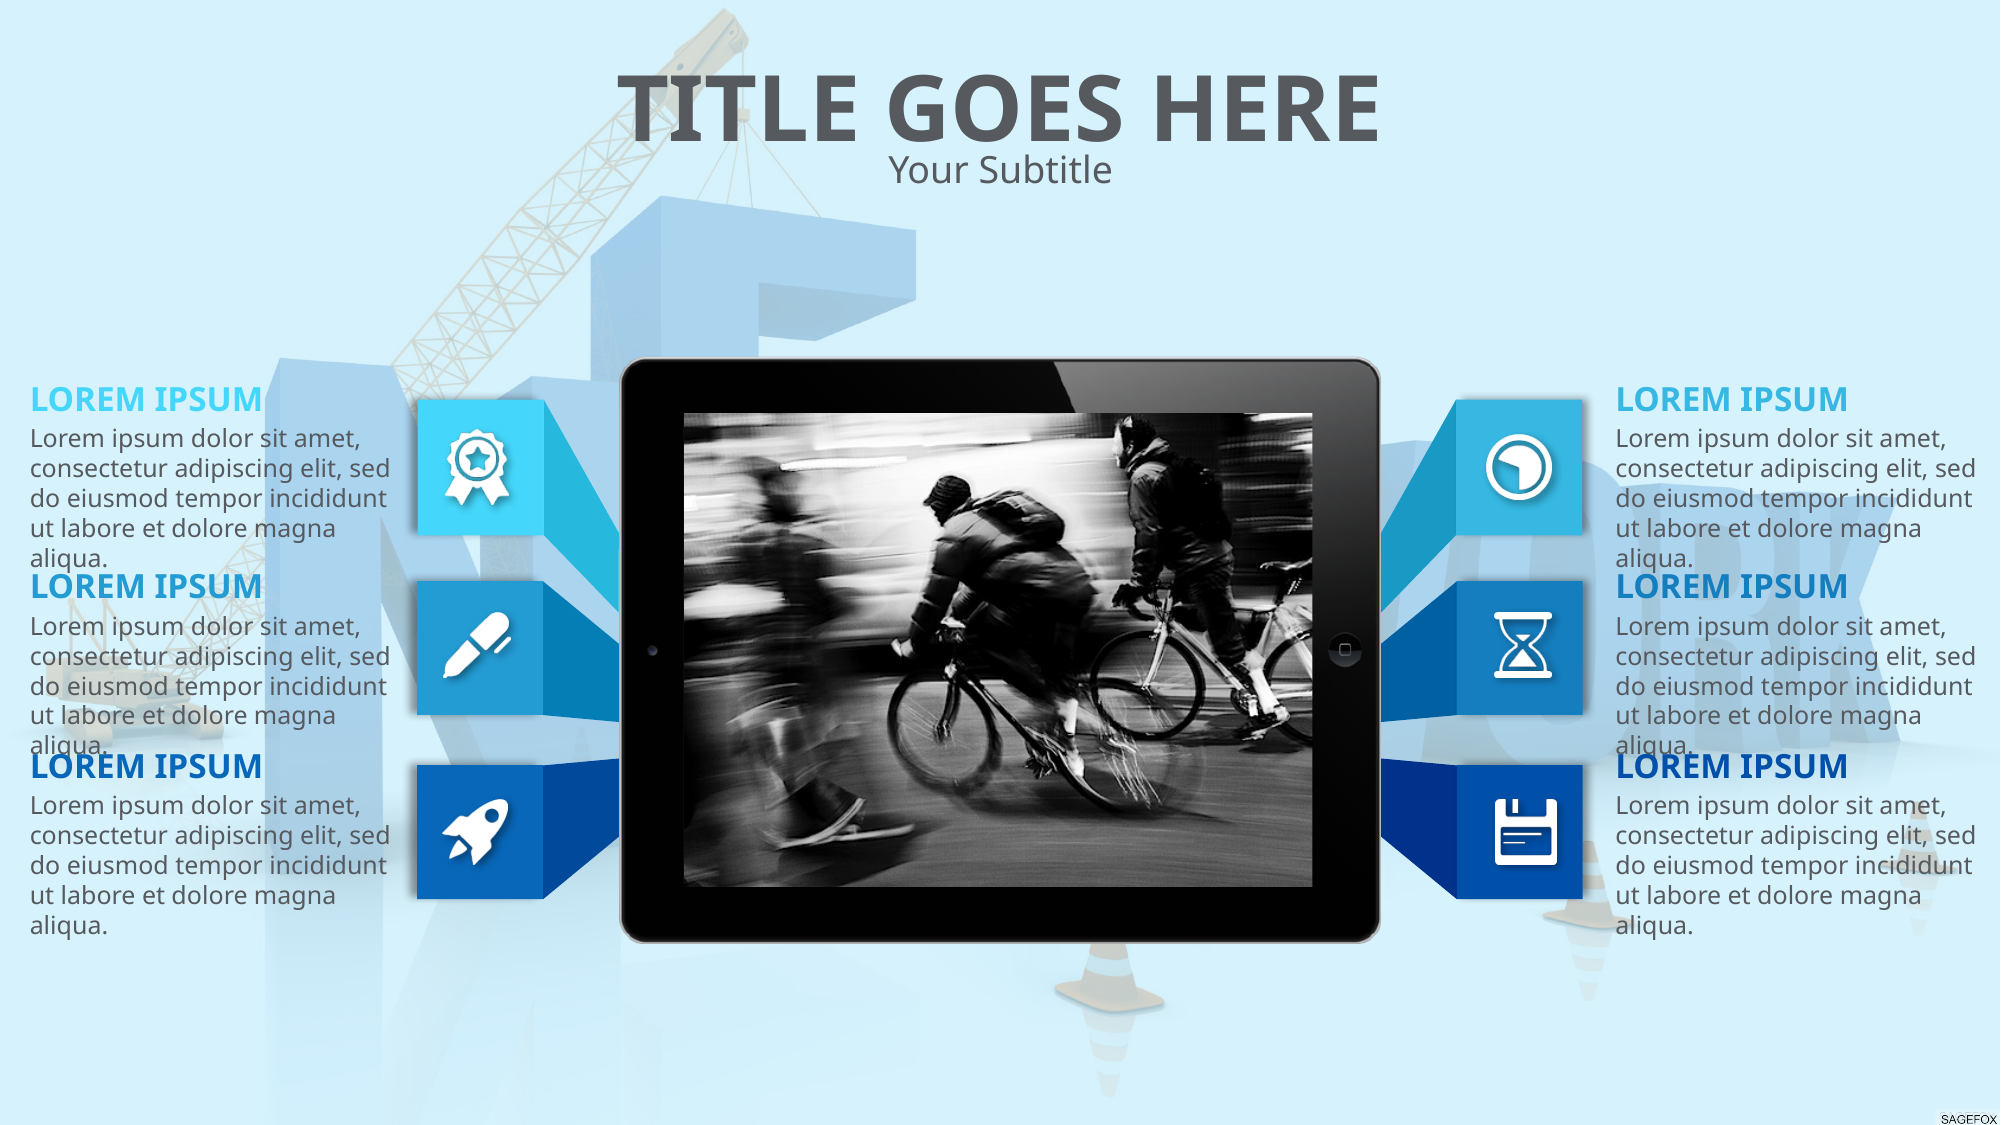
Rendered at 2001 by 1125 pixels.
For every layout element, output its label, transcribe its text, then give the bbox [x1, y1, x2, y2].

text_box LOREM IPSUM Lorem ipsum dolor sit amet, consectetur adipiscing elit, sed do eiusmod tempor incididunt ut labore et dolore magna aliqua. [15, 557, 415, 737]
text_box LOREM IPSUM Lorem ipsum dolor sit amet, consectetur adipiscing elit, sed do eiusmod tempor incididunt ut labore et dolore magna aliqua. [1600, 370, 2000, 557]
text_box LOREM IPSUM Lorem ipsum dolor sit amet, consectetur adipiscing elit, sed do eiusmod tempor incididunt ut labore et dolore magna aliqua. [1600, 737, 2000, 947]
picture [1494, 612, 1552, 678]
picture [445, 429, 509, 505]
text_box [1381, 399, 1583, 581]
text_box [417, 399, 619, 581]
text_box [1381, 581, 1583, 722]
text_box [1381, 758, 1583, 900]
text_box LOREM IPSUM Lorem ipsum dolor sit amet, consectetur adipiscing elit, sed do eiusmod tempor incididunt ut labore et dolore magna aliqua. [1600, 557, 2000, 737]
picture [1495, 799, 1557, 865]
picture [442, 799, 508, 865]
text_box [417, 581, 619, 722]
picture [1486, 434, 1552, 500]
picture [619, 356, 1381, 944]
picture [443, 612, 511, 678]
text_box LOREM IPSUM Lorem ipsum dolor sit amet, consectetur adipiscing elit, sed do eiusmod tempor incididunt ut labore et dolore magna aliqua. [15, 737, 415, 947]
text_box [417, 758, 619, 900]
picture [1938, 1114, 1999, 1125]
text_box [548, 42, 1452, 199]
text_box LOREM IPSUM Lorem ipsum dolor sit amet, consectetur adipiscing elit, sed do eiusmod tempor incididunt ut labore et dolore magna aliqua. [15, 370, 415, 557]
